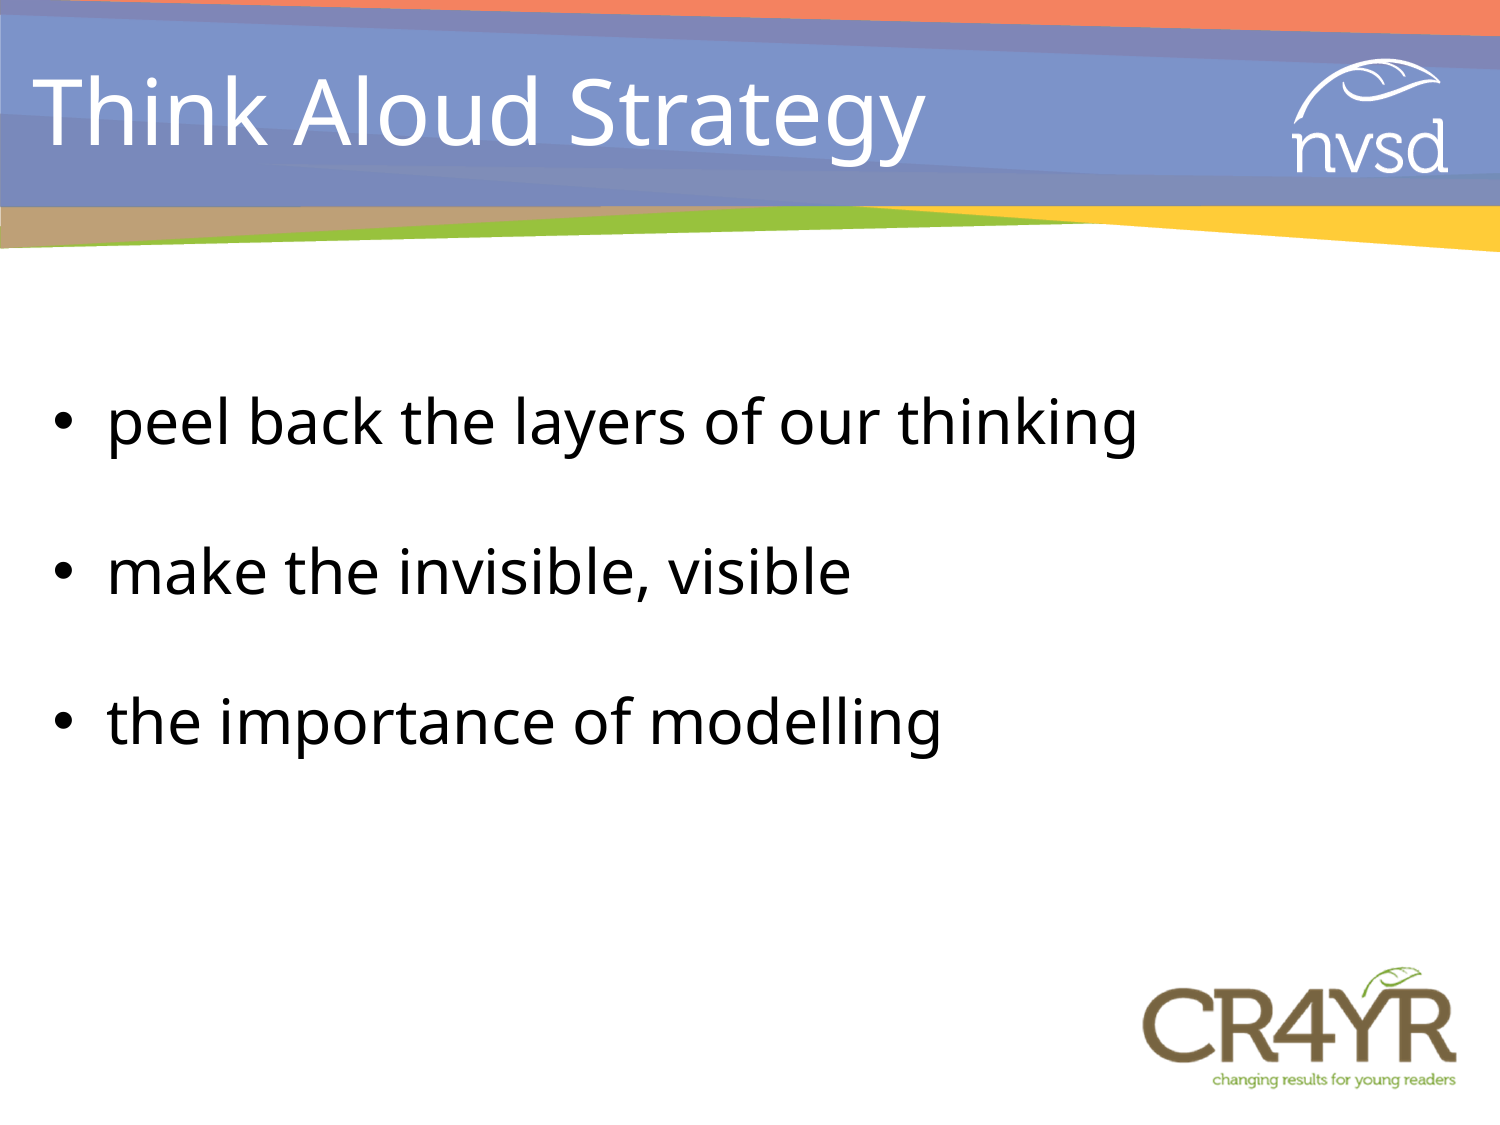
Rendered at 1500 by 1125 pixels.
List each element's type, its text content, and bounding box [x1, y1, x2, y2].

list peel back the layers of our thinking make the invisible, visible the importance of modelling [37, 299, 1441, 1034]
text_box [712, 305, 789, 758]
picture [0, 0, 1500, 1125]
title Think Aloud Strategy [17, 54, 1271, 205]
